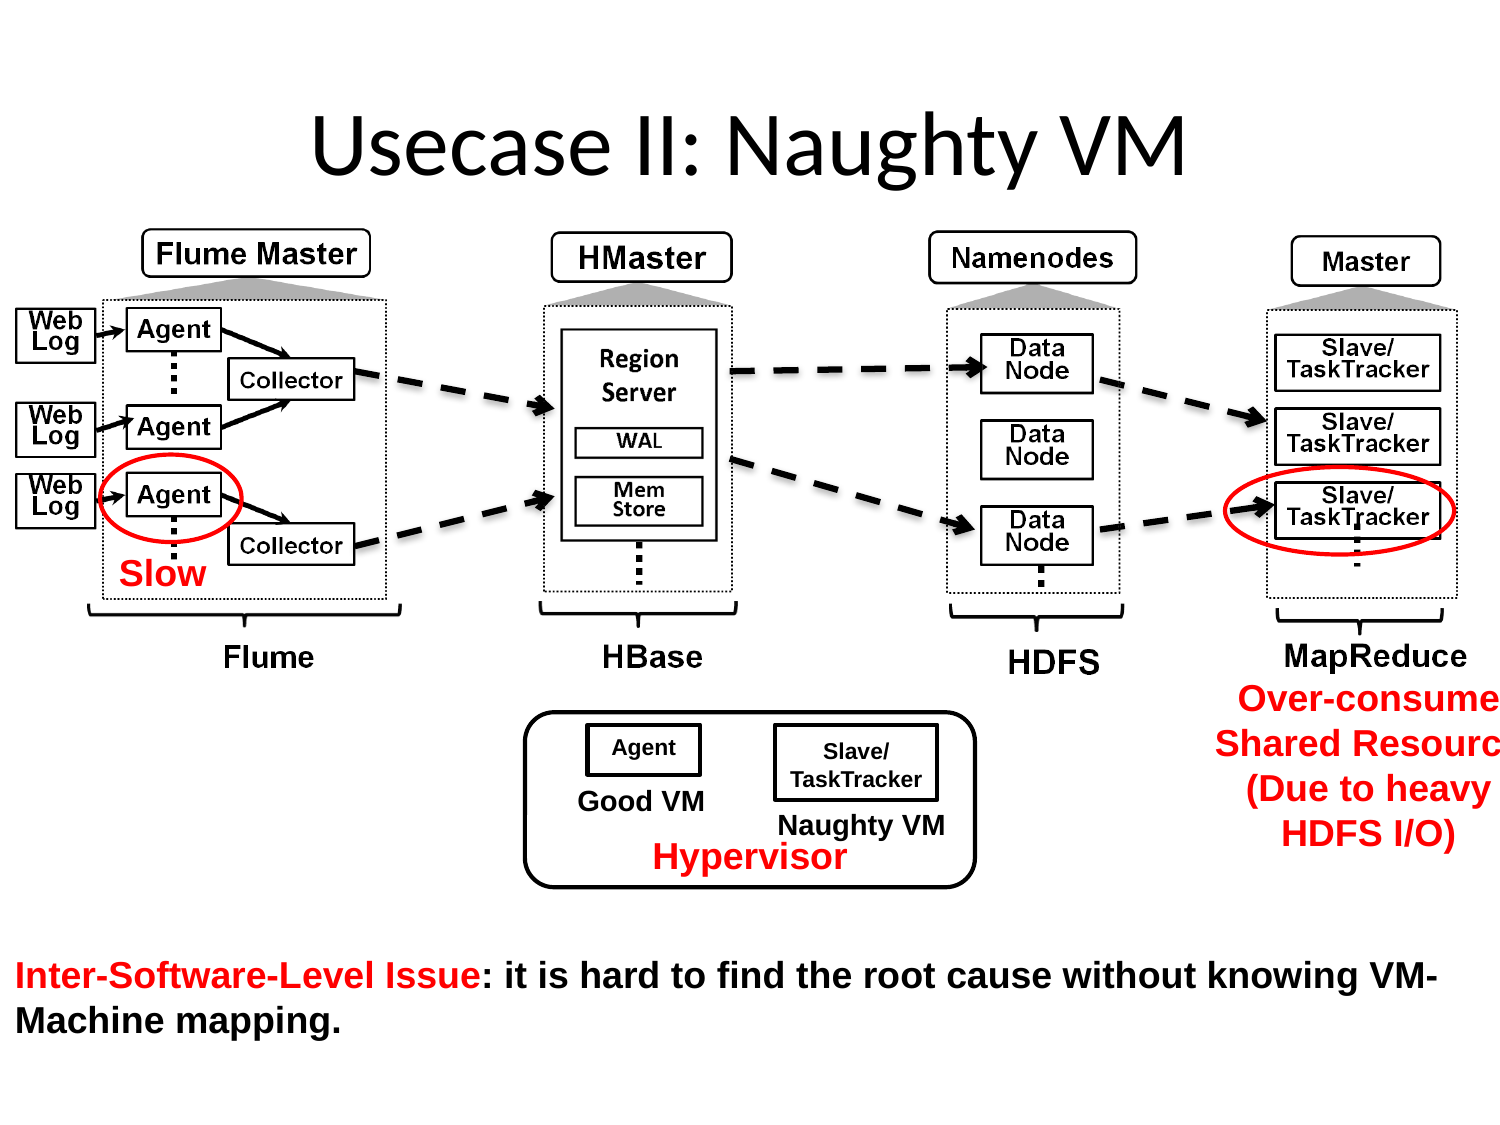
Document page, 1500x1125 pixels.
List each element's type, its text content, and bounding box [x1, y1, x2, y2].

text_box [762, 724, 951, 801]
picture [1262, 233, 1488, 466]
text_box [1142, 379, 1268, 422]
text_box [1199, 466, 1500, 910]
picture [12, 224, 403, 680]
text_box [743, 366, 922, 372]
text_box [354, 371, 532, 409]
text_box [522, 710, 978, 890]
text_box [743, 458, 922, 530]
text_box Inter-Software-Level Issue: it is hard to find the root cause without knowing VM-Machine mapping. [0, 943, 1488, 1049]
text_box Naughty VM [762, 799, 963, 849]
title Usecase II: Naughty VM [0, 45, 1500, 233]
text_box Hypervisor [562, 825, 938, 885]
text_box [1142, 504, 1276, 530]
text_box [99, 454, 242, 603]
picture [927, 229, 1138, 687]
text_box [354, 495, 532, 547]
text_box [587, 724, 701, 775]
picture [537, 227, 739, 681]
text_box Good VM [562, 774, 762, 825]
